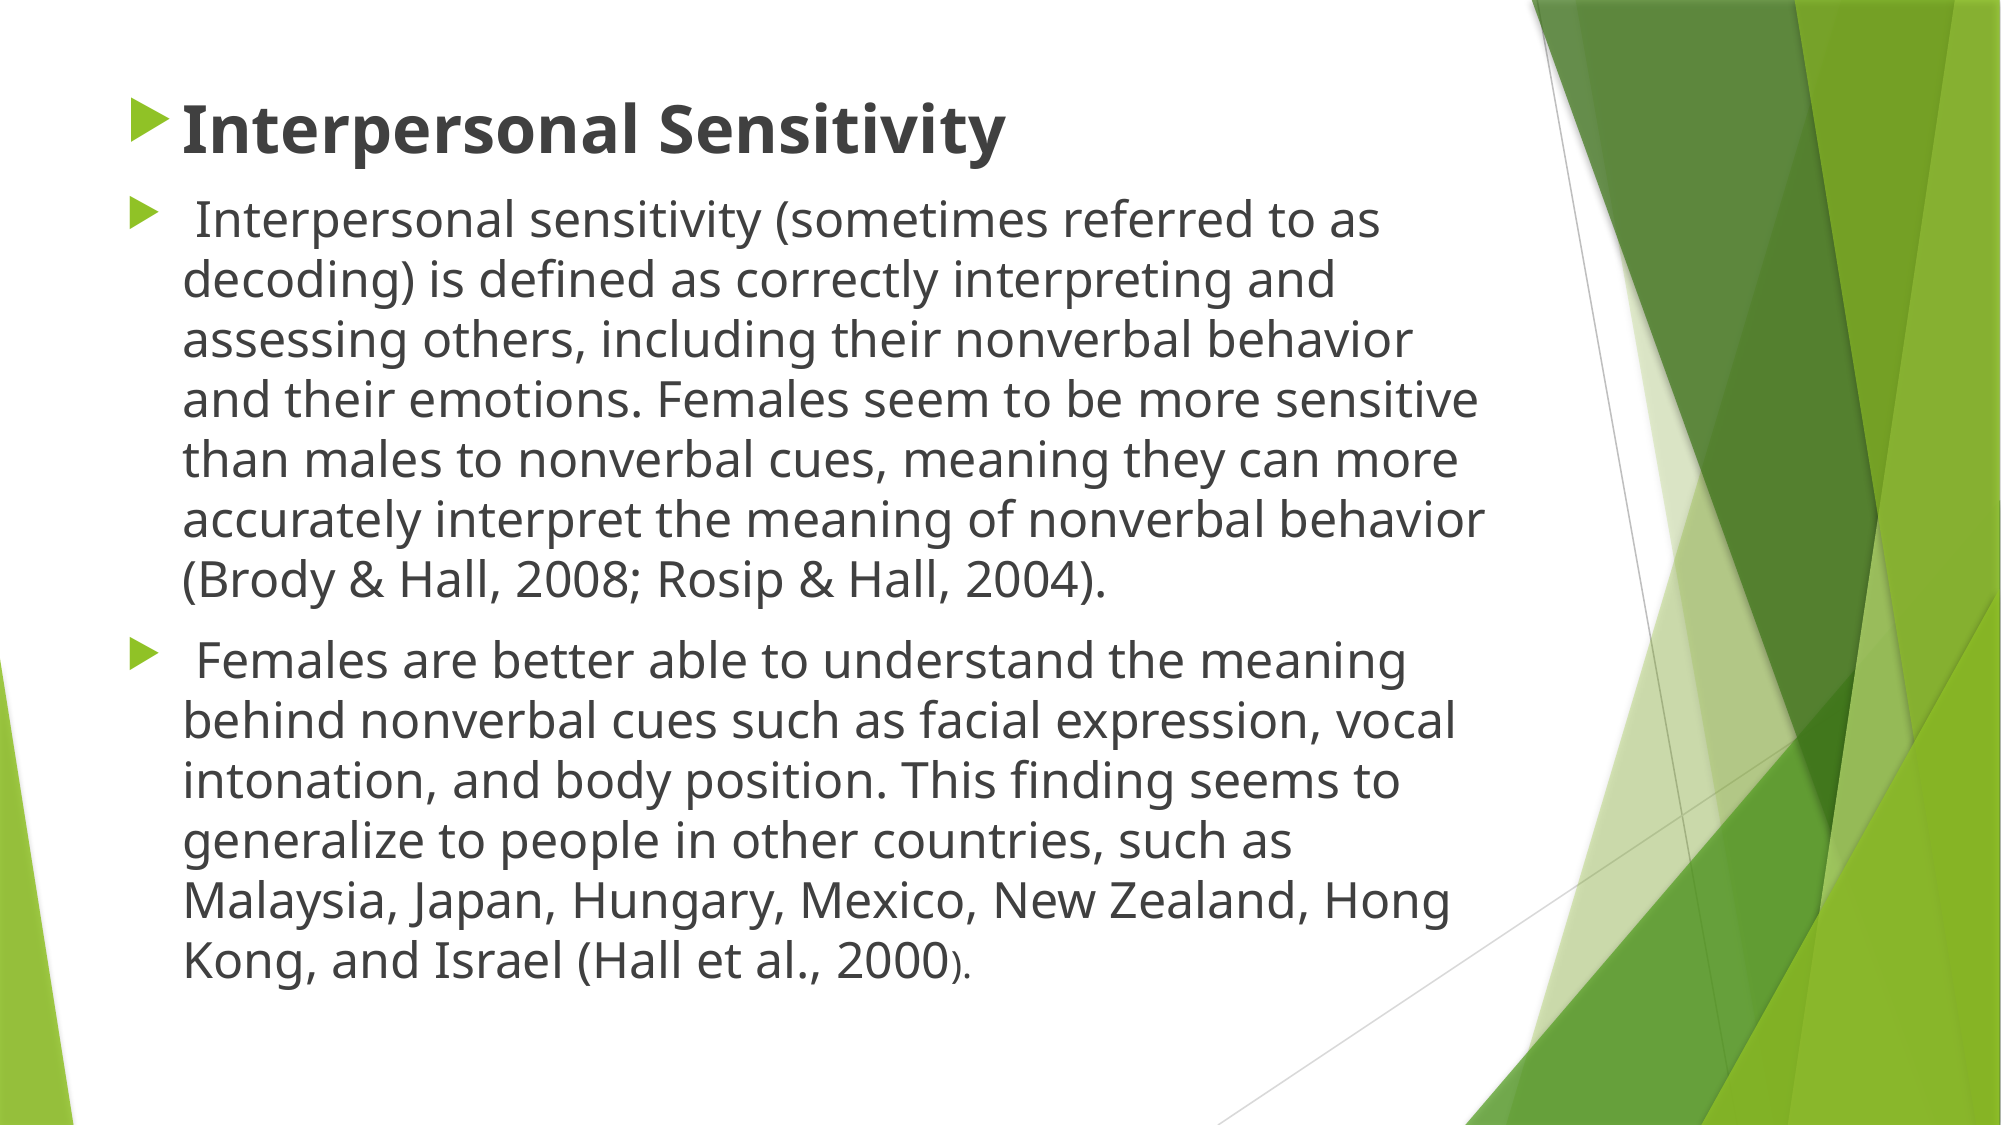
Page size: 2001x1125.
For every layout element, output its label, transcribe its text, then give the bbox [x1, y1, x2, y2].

list Interpersonal Sensitivity Interpersonal sensitivity (sometimes referred to as decoding) is defined as correctly interpreting and assessing others, including their nonverbal behavior and their emotions. Females seem to be more sensitive than males to nonverbal cues, meaning they can more accurately interpret the meaning of nonverbal behavior (Brody & Hall, 2008; Rosip & Hall, 2004). Females are better able to understand the meaning behind nonverbal cues such as facial expression, vocal intonation, and body position. This finding seems to generalize to people in other countries, such as Malaysia, Japan, Hungary, Mexico, New Zealand, Hong Kong, and Israel (Hall et al., 2000). [111, 79, 1522, 1062]
